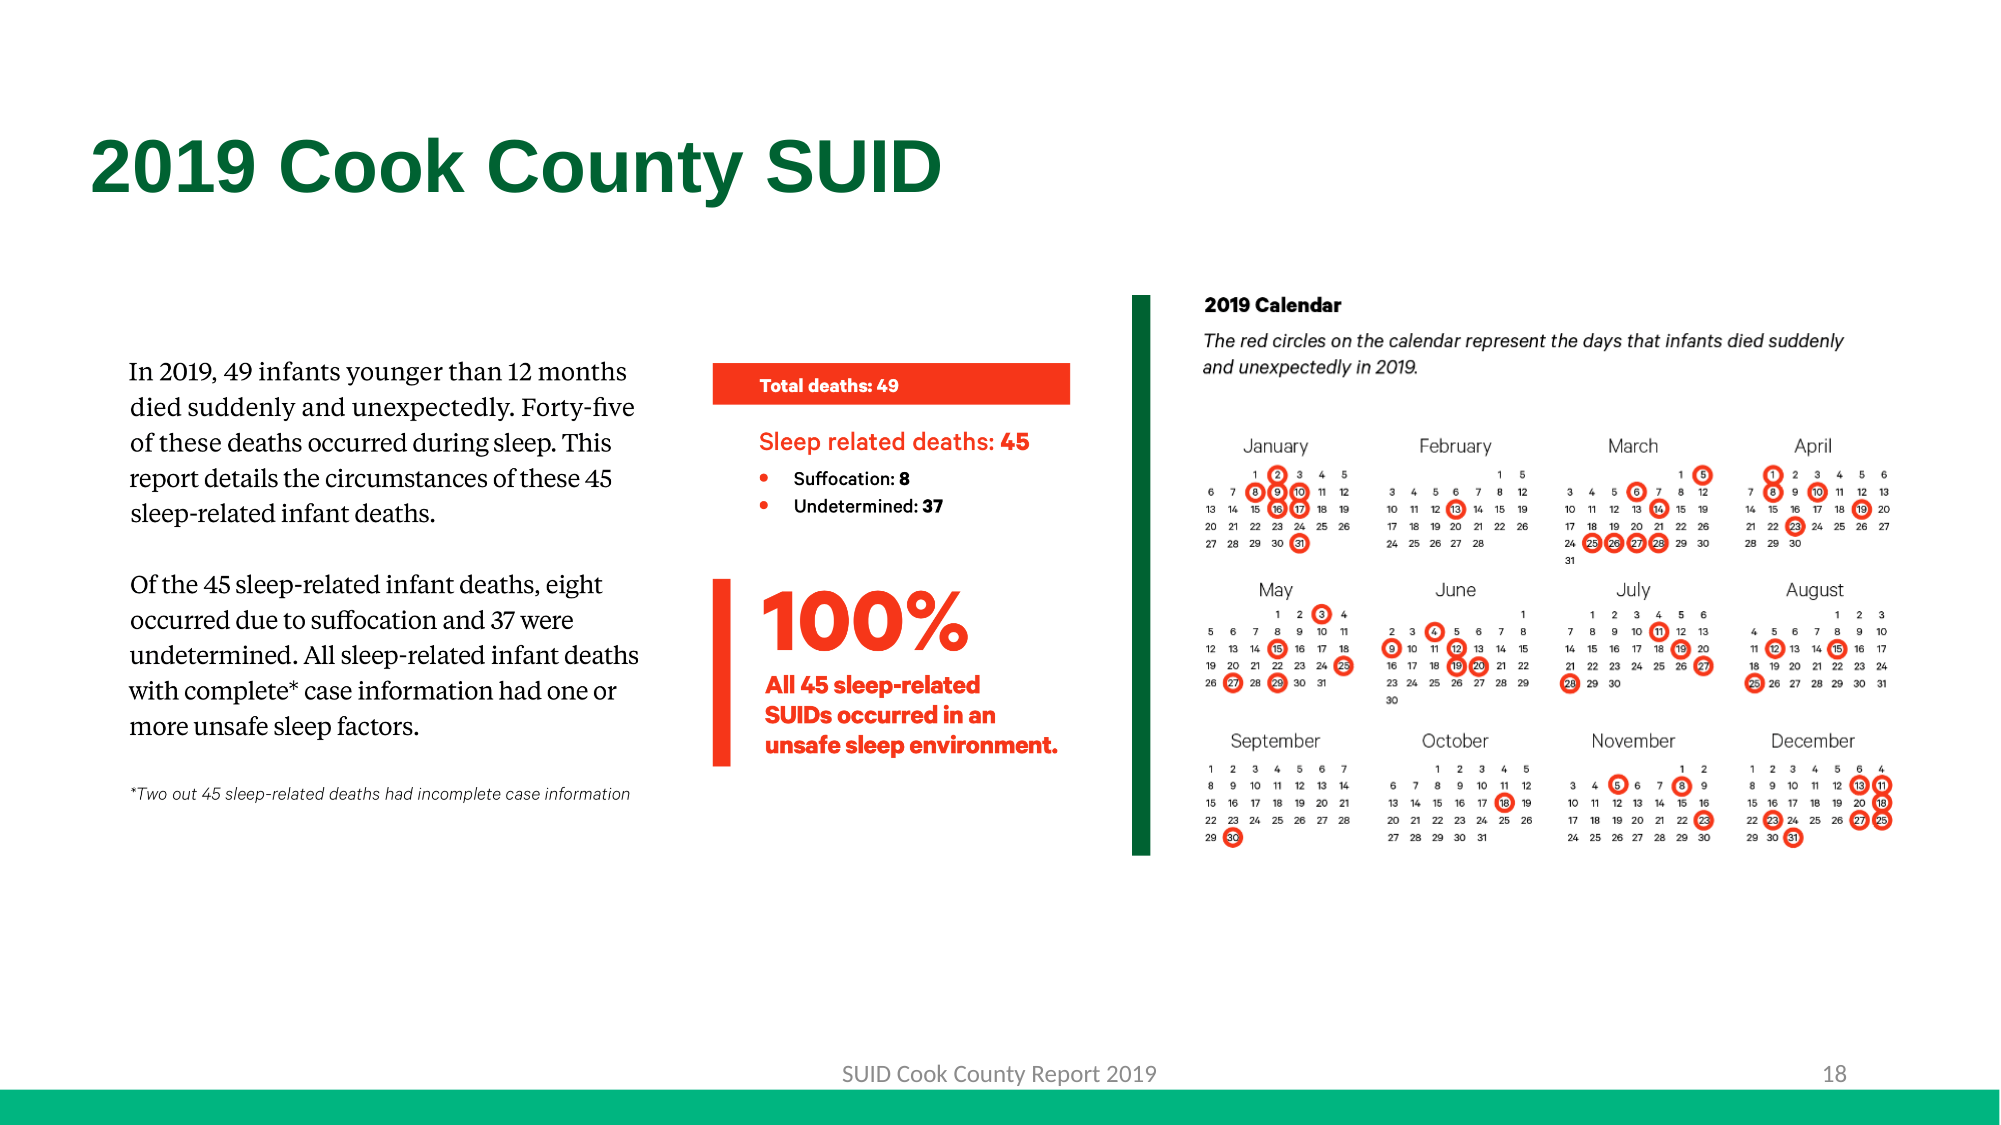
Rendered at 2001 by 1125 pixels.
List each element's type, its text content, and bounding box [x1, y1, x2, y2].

title 2019 Cook County SUID [75, 59, 1801, 278]
text_box [1131, 294, 1151, 857]
picture [95, 325, 1096, 826]
footer SUID Cook County Report 2019 [662, 1042, 1338, 1089]
picture [1187, 277, 1907, 874]
text_box [0, 1089, 2000, 1125]
slide_number 18 [1412, 1042, 1863, 1089]
